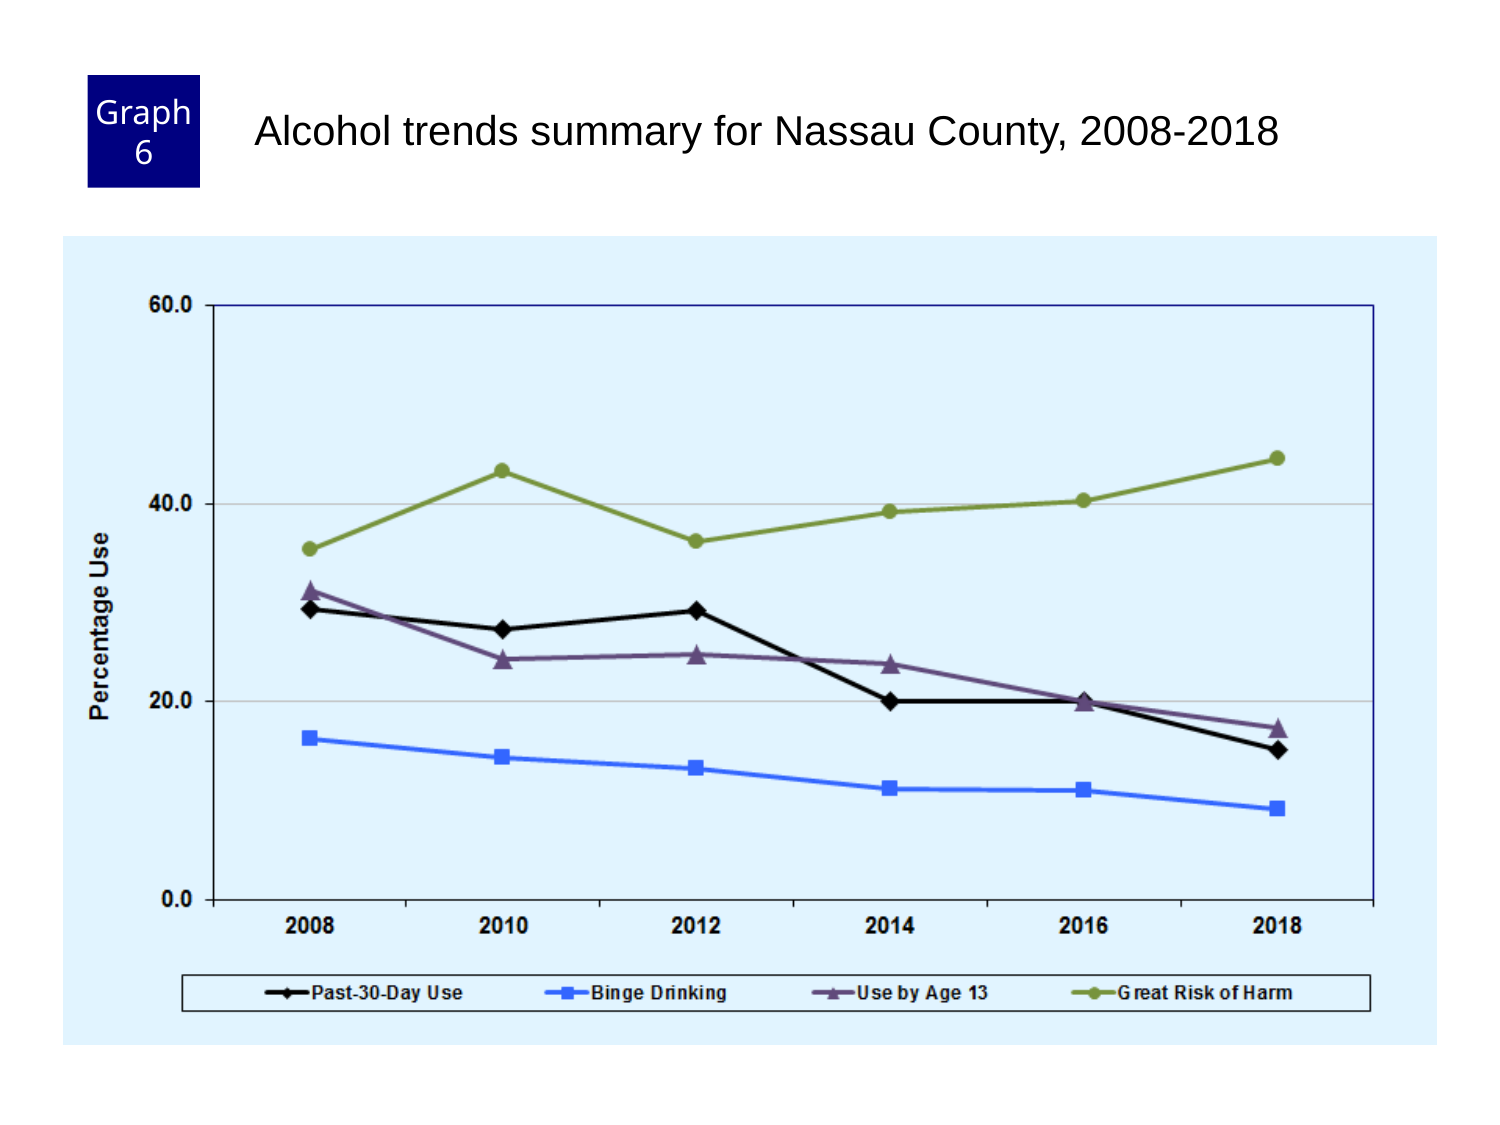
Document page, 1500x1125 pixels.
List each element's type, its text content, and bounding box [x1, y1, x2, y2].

text_box Alcohol trends summary for Nassau County, 2008-2018 [249, 99, 1438, 225]
text_box Graph 6 [87, 75, 200, 188]
picture [62, 236, 1437, 1046]
